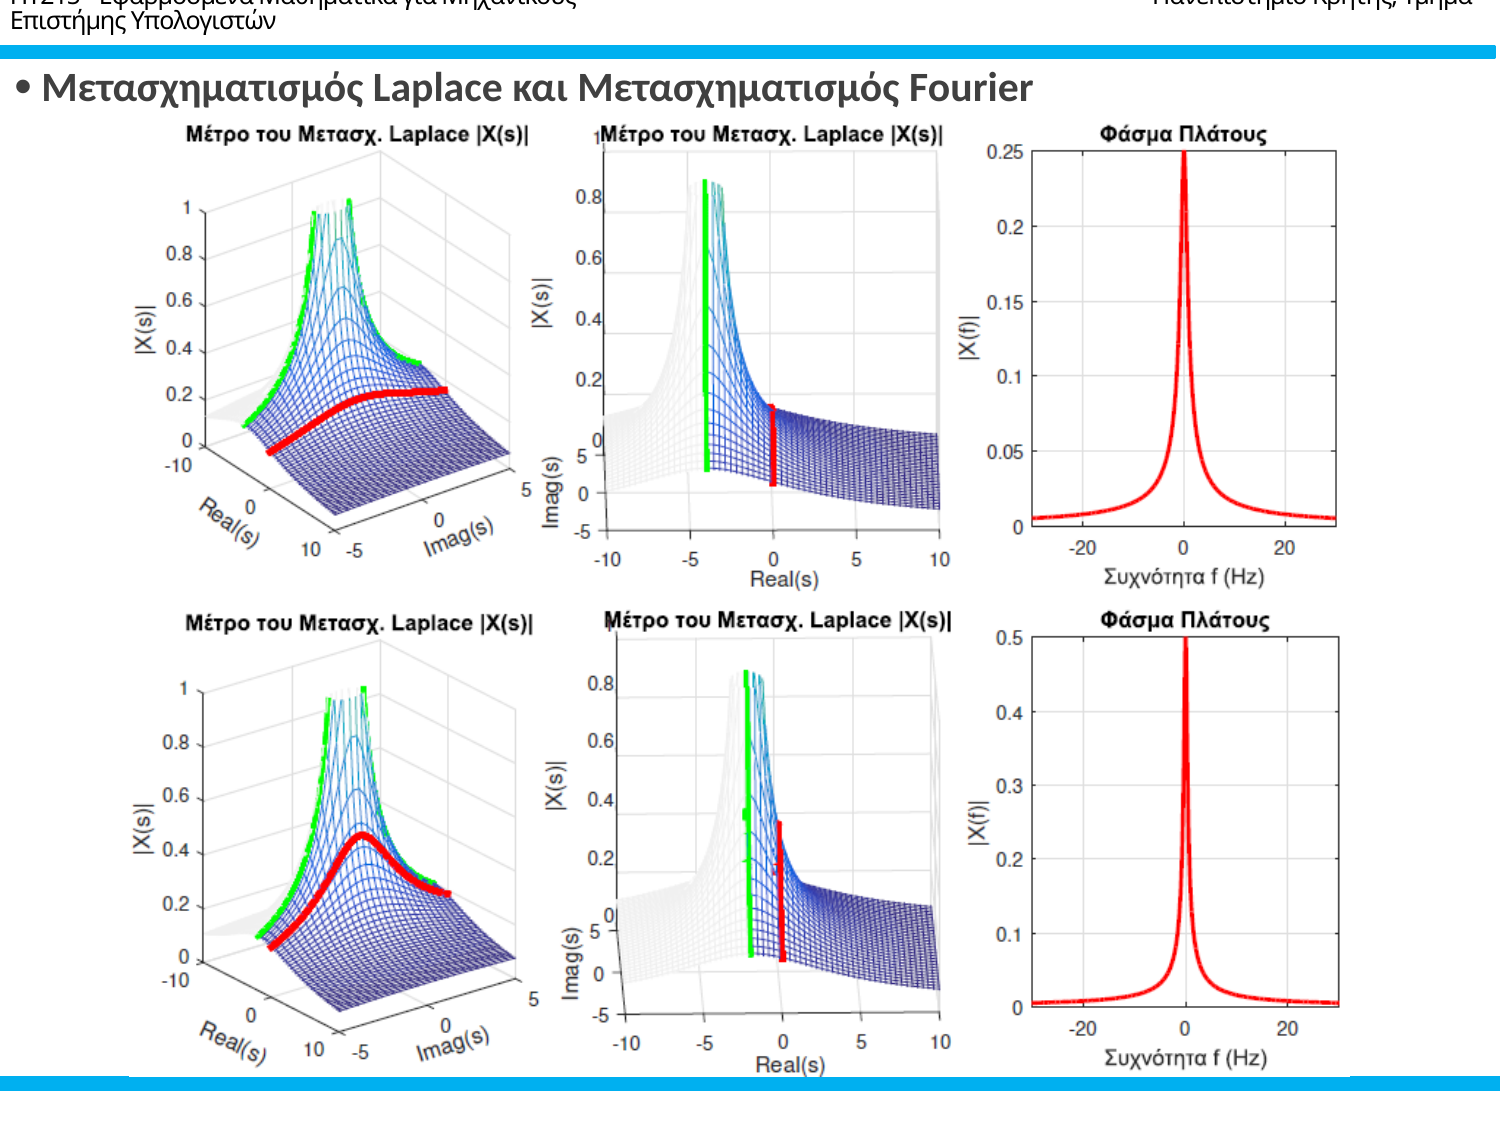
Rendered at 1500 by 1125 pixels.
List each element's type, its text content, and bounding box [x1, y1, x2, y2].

text_box [0, 1076, 1500, 1091]
text_box HY215 - Εφαρμοσμένα Μαθηματικά για Μηχανικούς Πανεπιστήμιο Κρήτης, Τμήμα Επιστήμης Υπολογιστών [0, 0, 1500, 43]
picture [130, 117, 1350, 598]
list Μετασχηματισμός Laplace και Μετασχηματισμός Fourier [14, 59, 1484, 1070]
text_box [0, 45, 1496, 59]
picture [129, 604, 1350, 1076]
